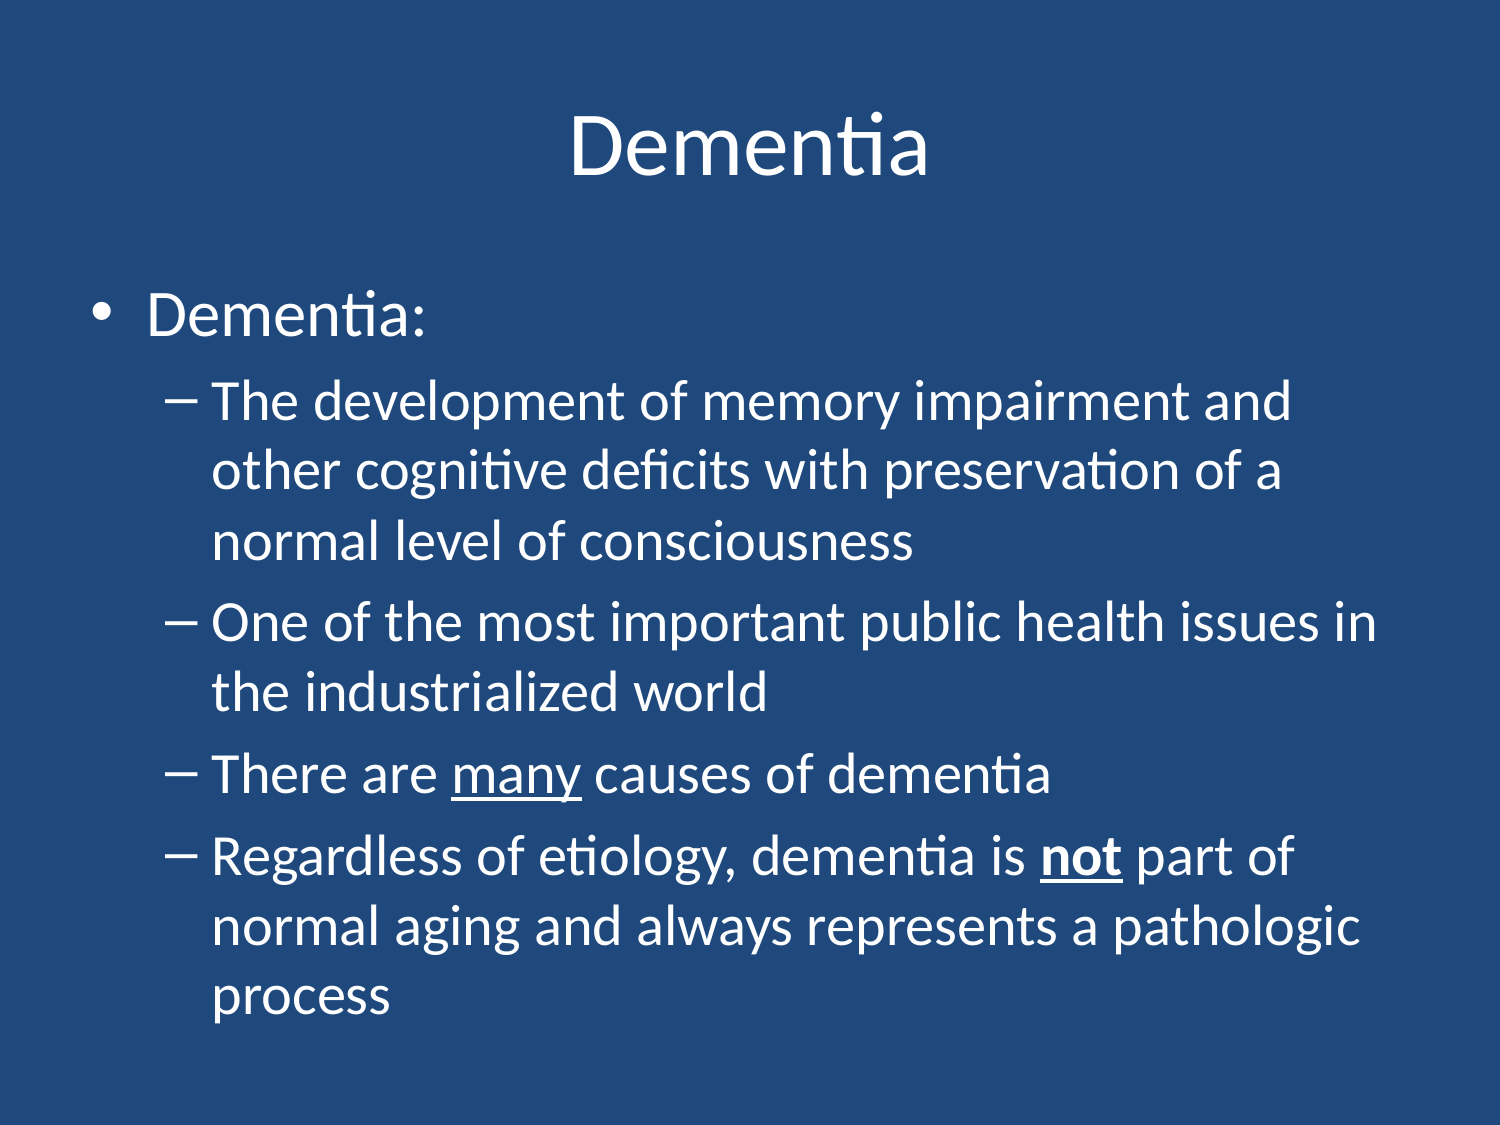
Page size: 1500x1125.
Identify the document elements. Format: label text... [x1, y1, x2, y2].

title Dementia [74, 44, 1426, 233]
list Dementia: The development of memory impairment and other cognitive deficits with preservation of a normal level of consciousness One of the most important public health issues in the industrialized world There are many causes of dementia Regardless of etiology, dementia is not part of normal aging and always represents a pathologic process [74, 262, 1426, 1006]
